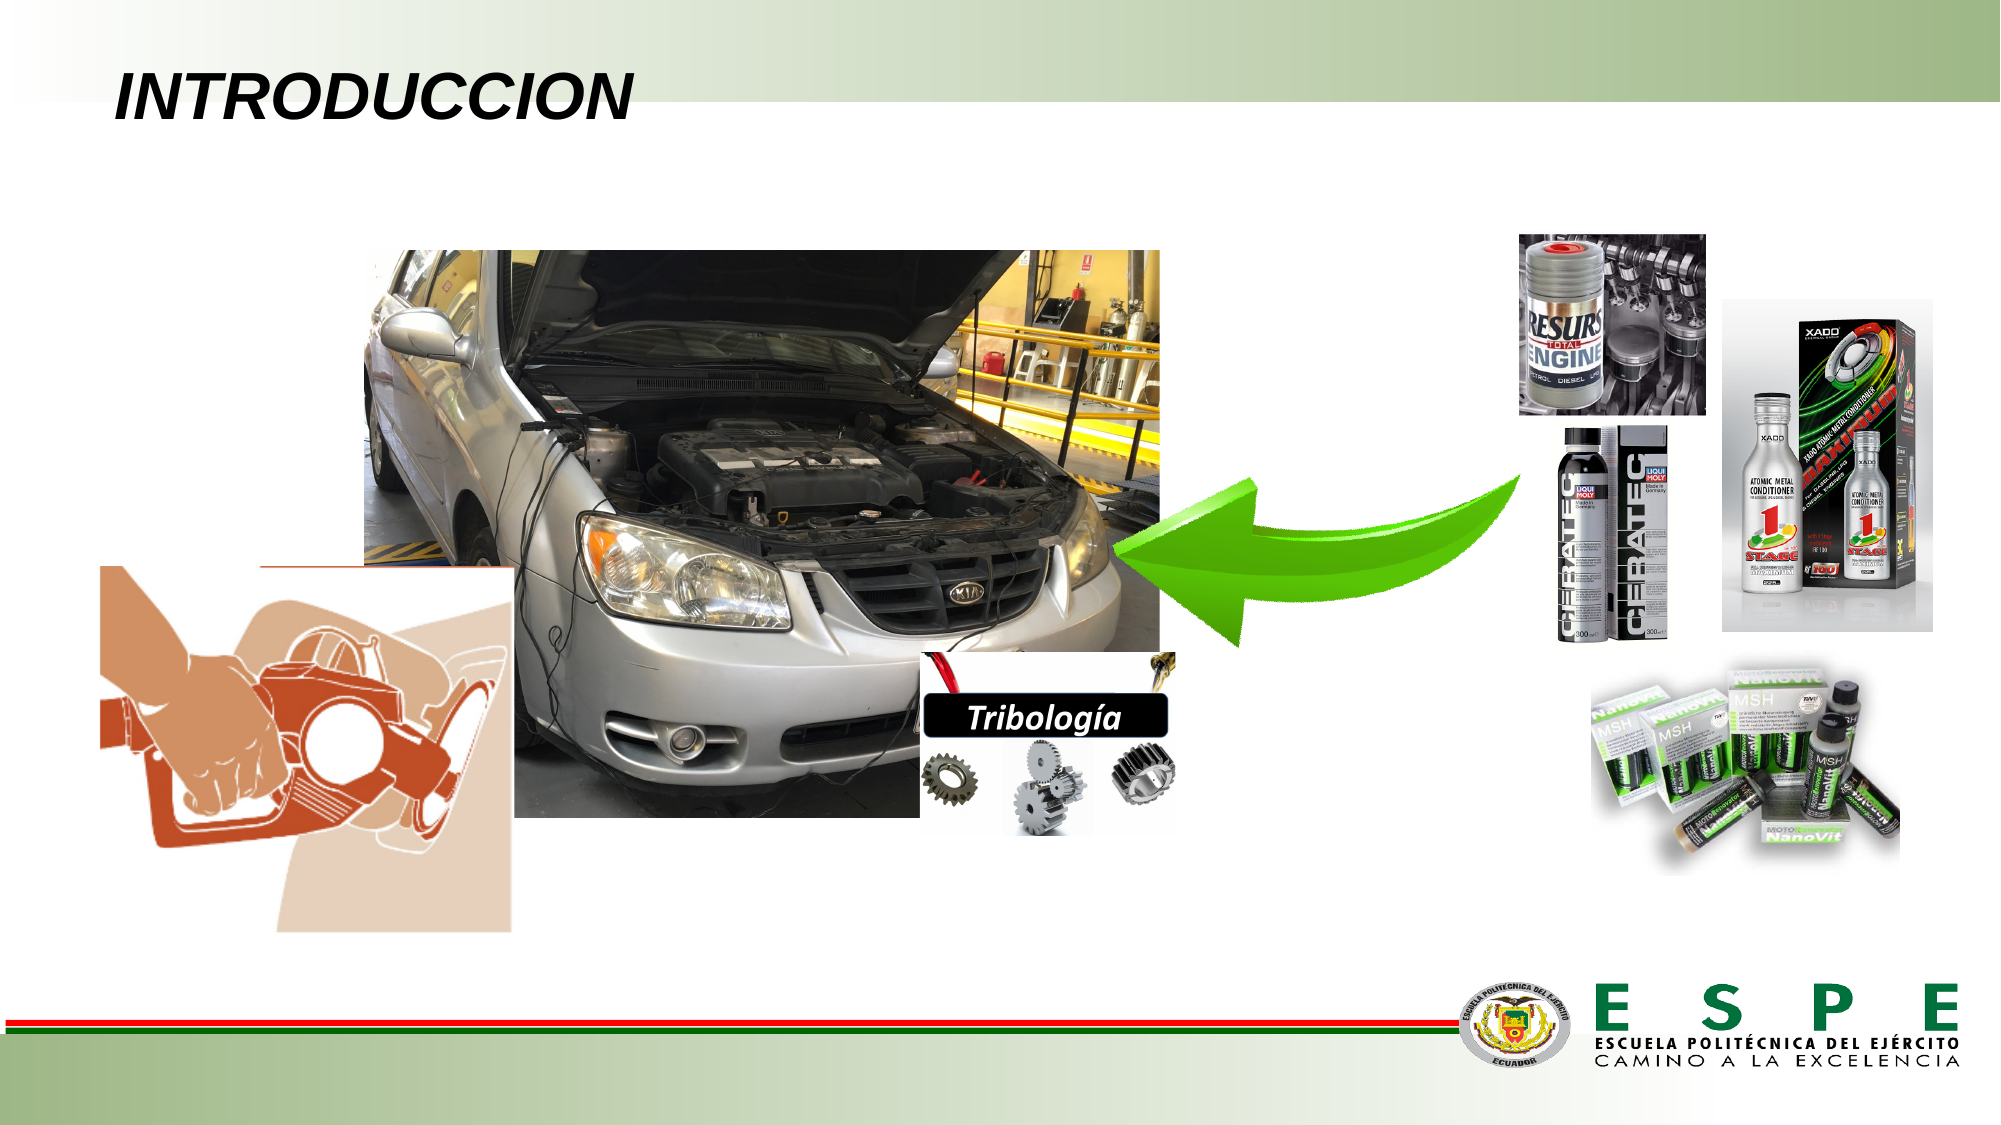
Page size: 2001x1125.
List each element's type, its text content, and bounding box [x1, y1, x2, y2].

picture [99, 565, 515, 942]
picture [1409, 964, 2000, 1093]
title INTRODUCCION [99, 45, 1900, 233]
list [363, 250, 1160, 818]
picture [1519, 231, 1901, 877]
picture [919, 297, 1538, 836]
picture [1721, 298, 1934, 632]
